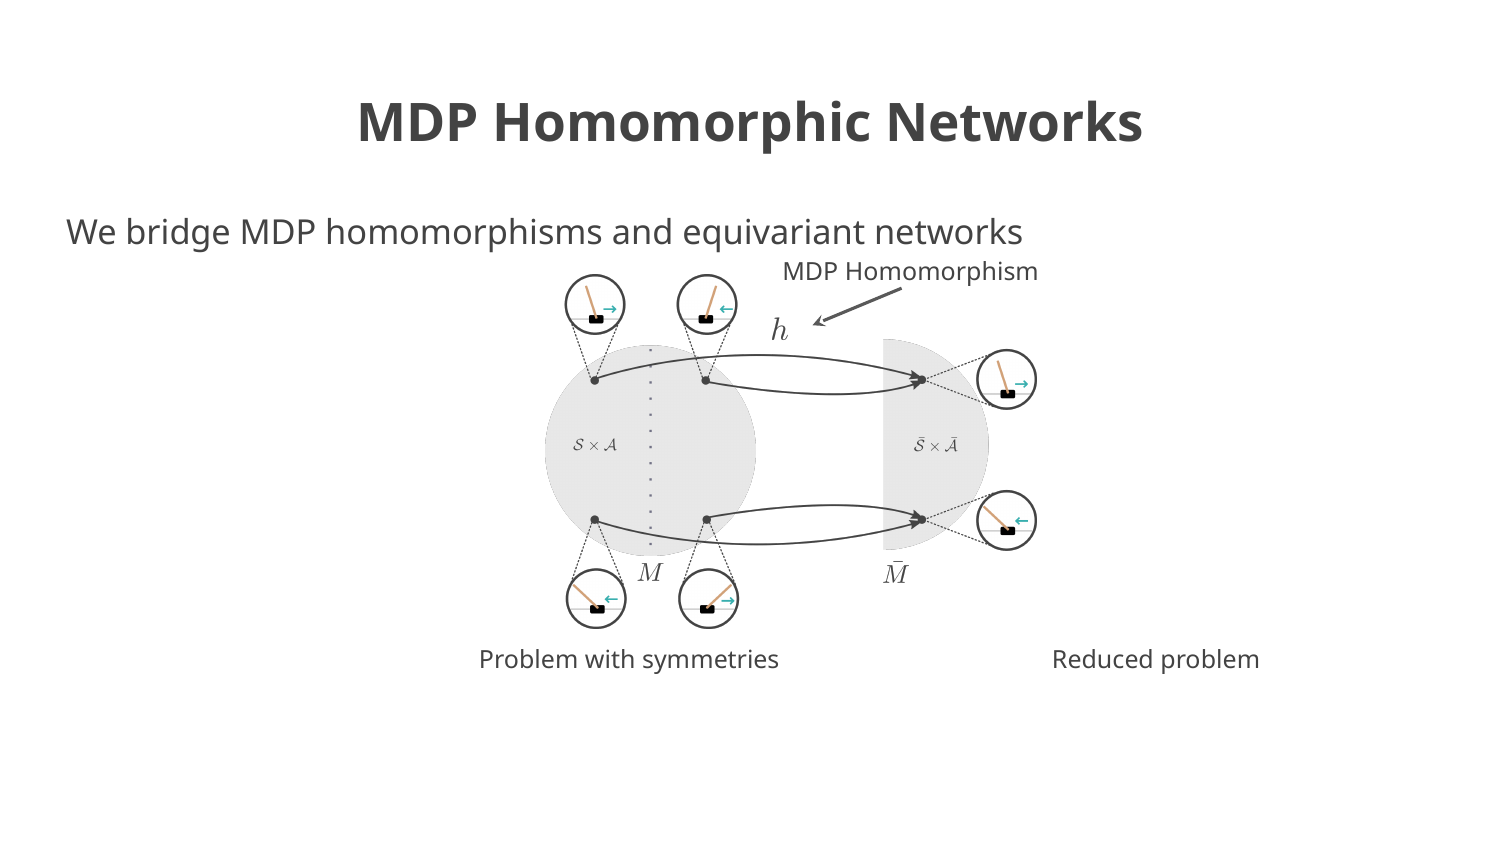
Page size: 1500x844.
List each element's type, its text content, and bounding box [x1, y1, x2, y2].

list We bridge MDP homomorphisms and equivariant networks [51, 189, 1477, 825]
picture [545, 273, 1037, 629]
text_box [812, 287, 902, 326]
title MDP Homomorphic Networks [51, 72, 1449, 167]
